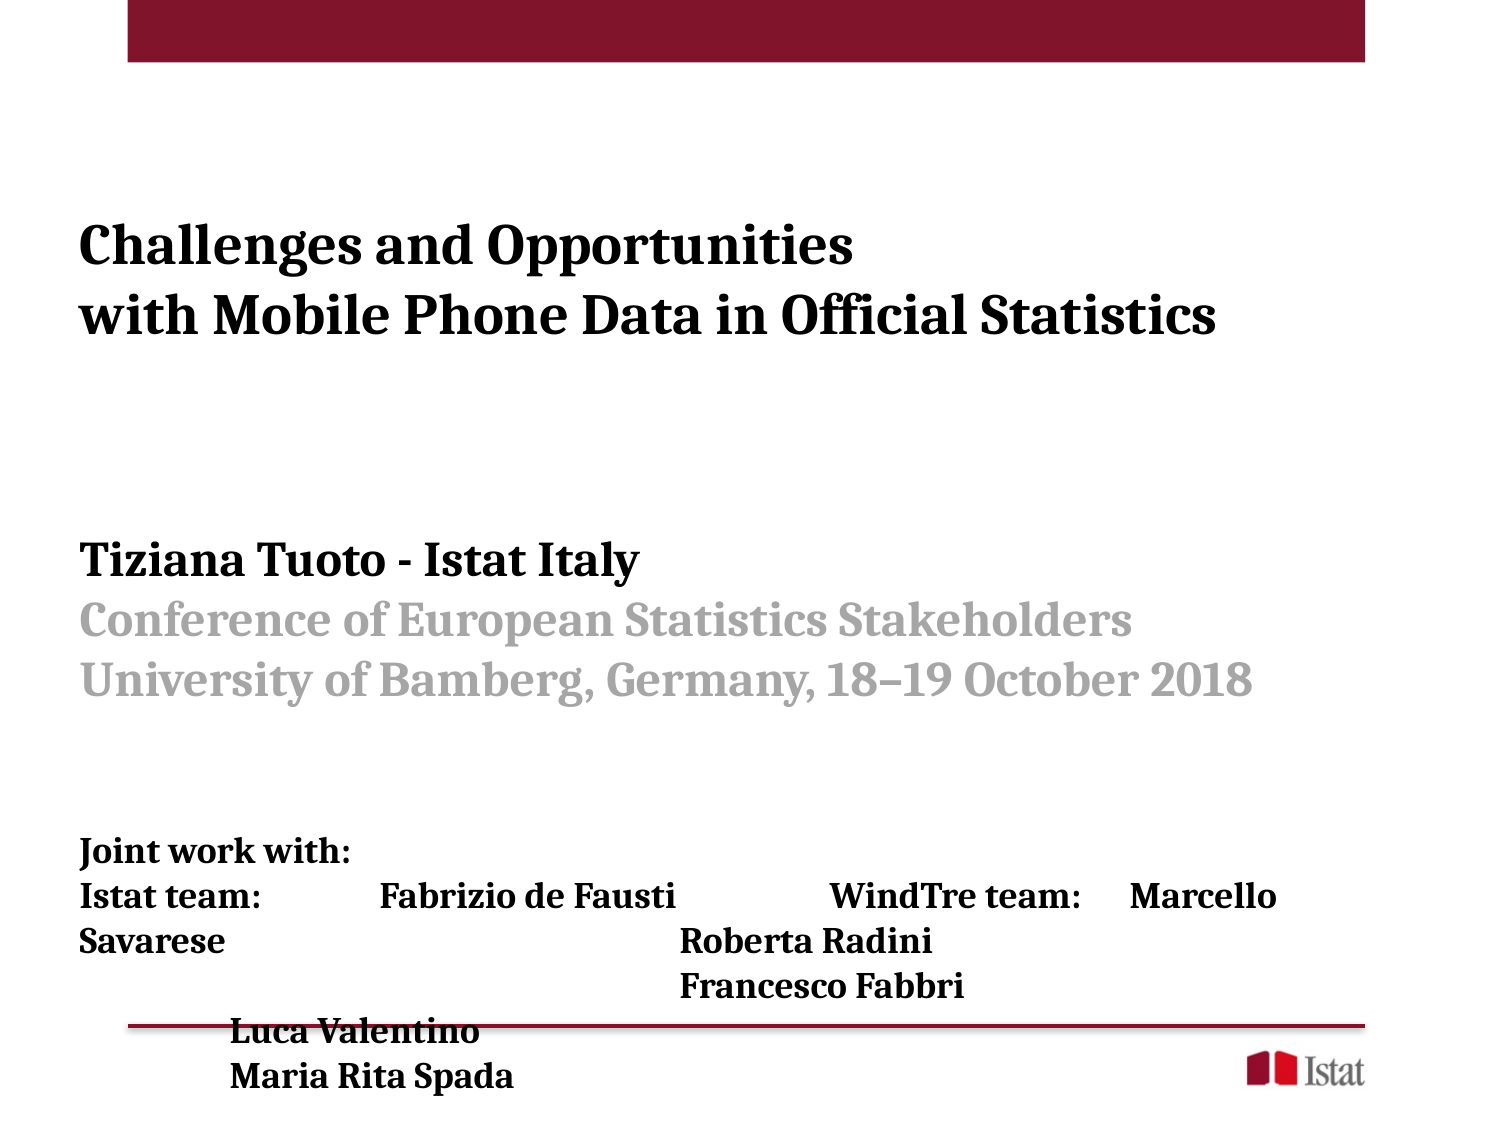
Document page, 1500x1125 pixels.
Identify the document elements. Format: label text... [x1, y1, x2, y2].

text_box Challenges and Opportunities with Mobile Phone Data in Official Statistics Tiziana Tuoto - Istat Italy Conference of European Statistics Stakeholders University of Bamberg, Germany, 18–19 October 2018 Joint work with: Istat team: Fabrizio de Fausti WindTre team: Marcello Savarese Roberta Radini Francesco Fabbri Luca Valentino Maria Rita Spada [64, 198, 1424, 1125]
